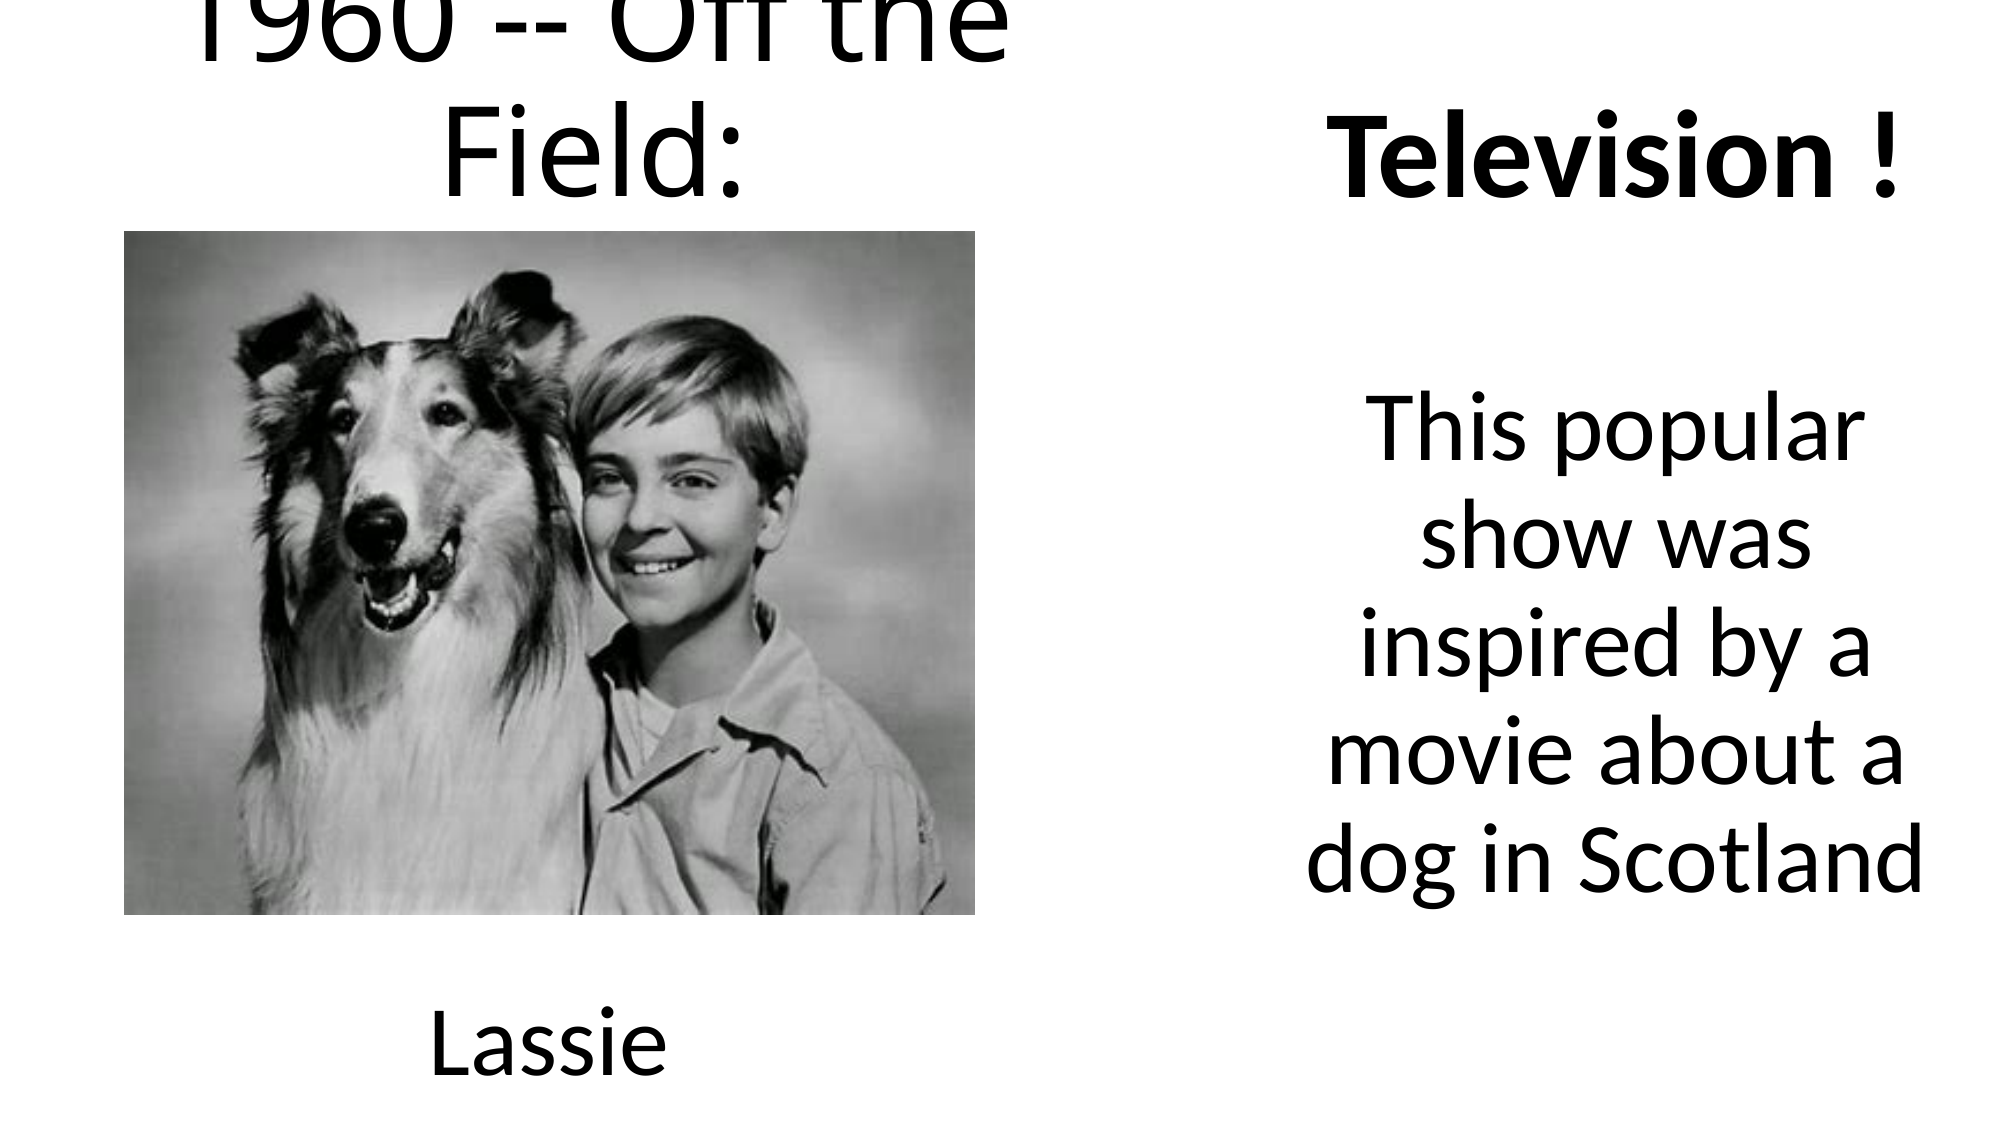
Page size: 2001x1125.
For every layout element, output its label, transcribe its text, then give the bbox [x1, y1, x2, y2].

list Television ! This popular show was inspired by a movie about a dog in Scotland [1233, 82, 2000, 949]
picture [123, 231, 975, 915]
text_box Lassie [413, 968, 685, 1103]
title 1960 -- Off the Field: [41, 23, 1145, 232]
